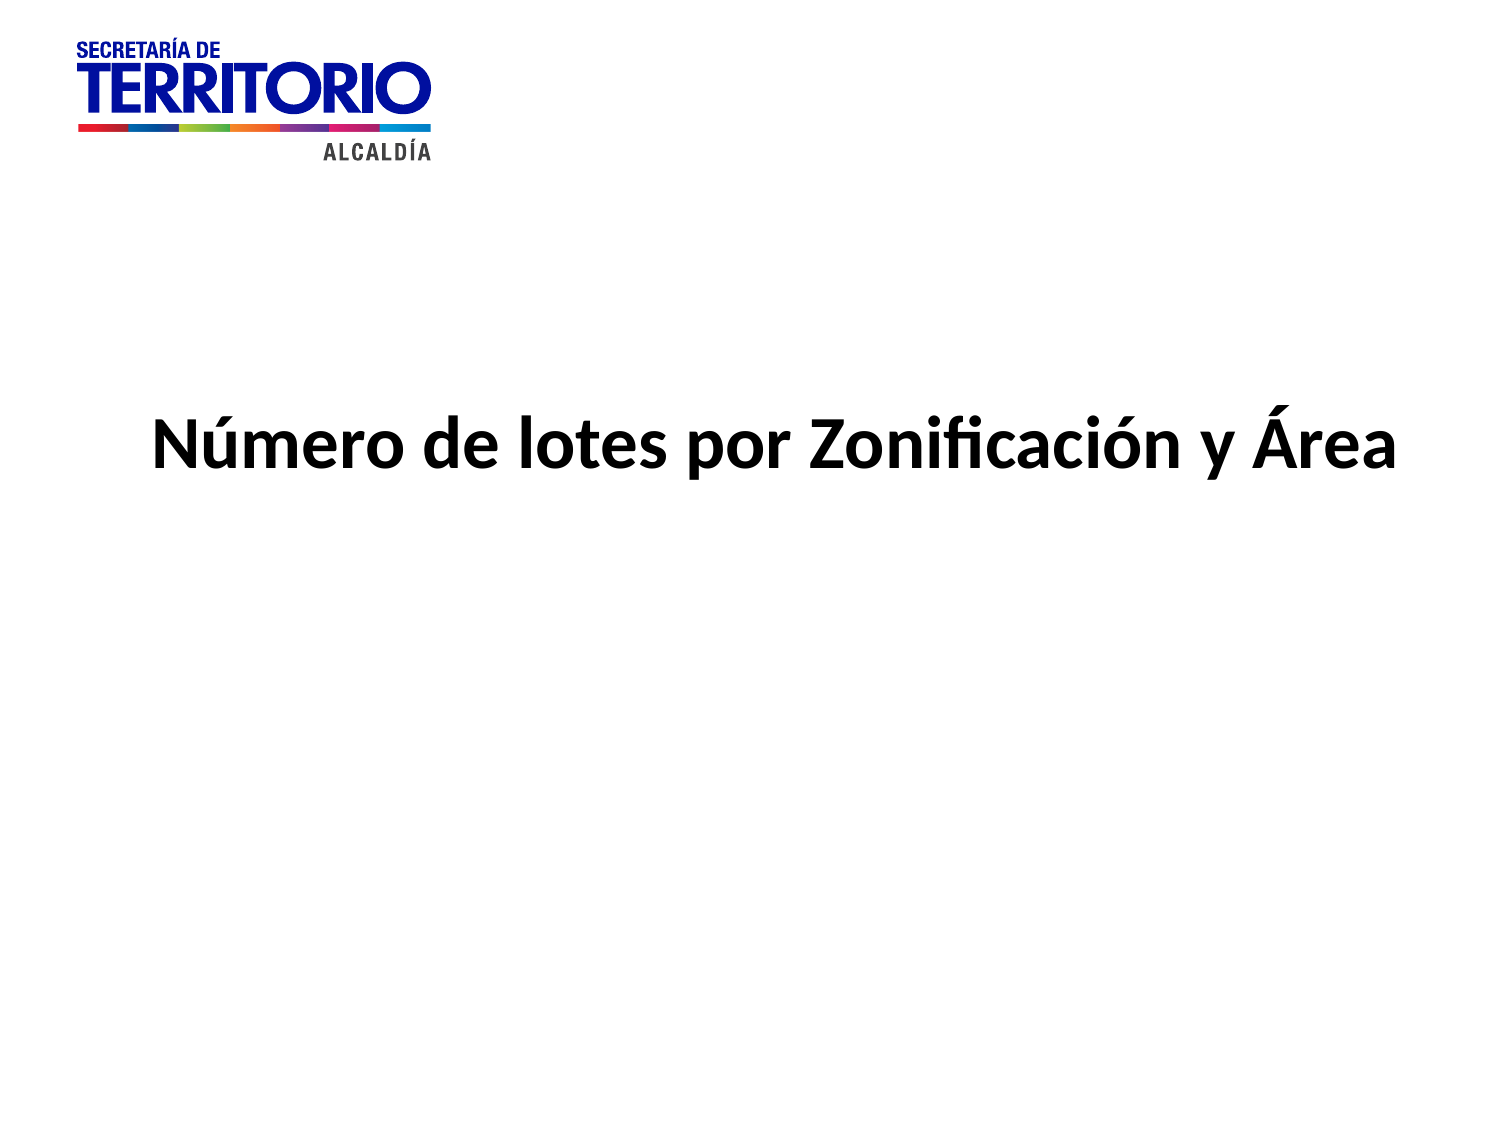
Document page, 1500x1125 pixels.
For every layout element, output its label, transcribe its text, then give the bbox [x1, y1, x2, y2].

picture [76, 37, 432, 162]
title Número de lotes por Zonificación y Área [100, 255, 1451, 622]
